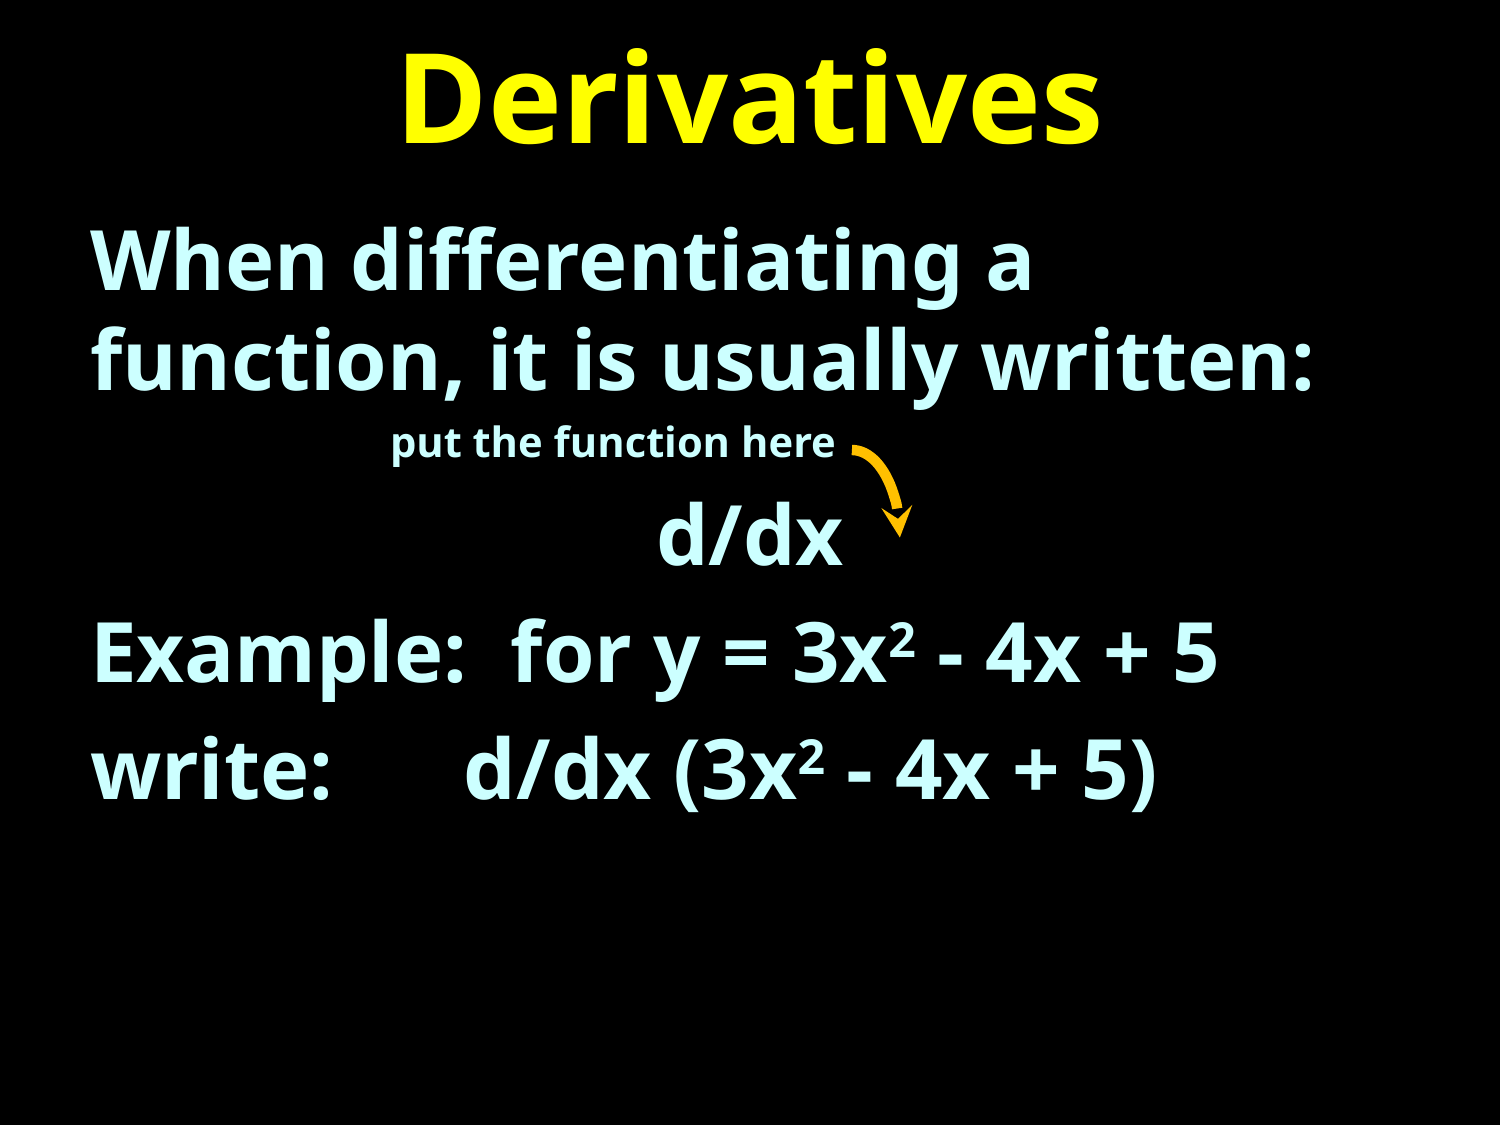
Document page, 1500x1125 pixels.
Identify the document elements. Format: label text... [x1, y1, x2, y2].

list When differentiating a function, it is usually written: put the function here d/dx Example: for y = 3x2 - 4x + 5 write: d/dx (3x2 - 4x + 5) [75, 200, 1425, 1125]
title Derivatives [0, 0, 1500, 188]
text_box [851, 449, 906, 538]
